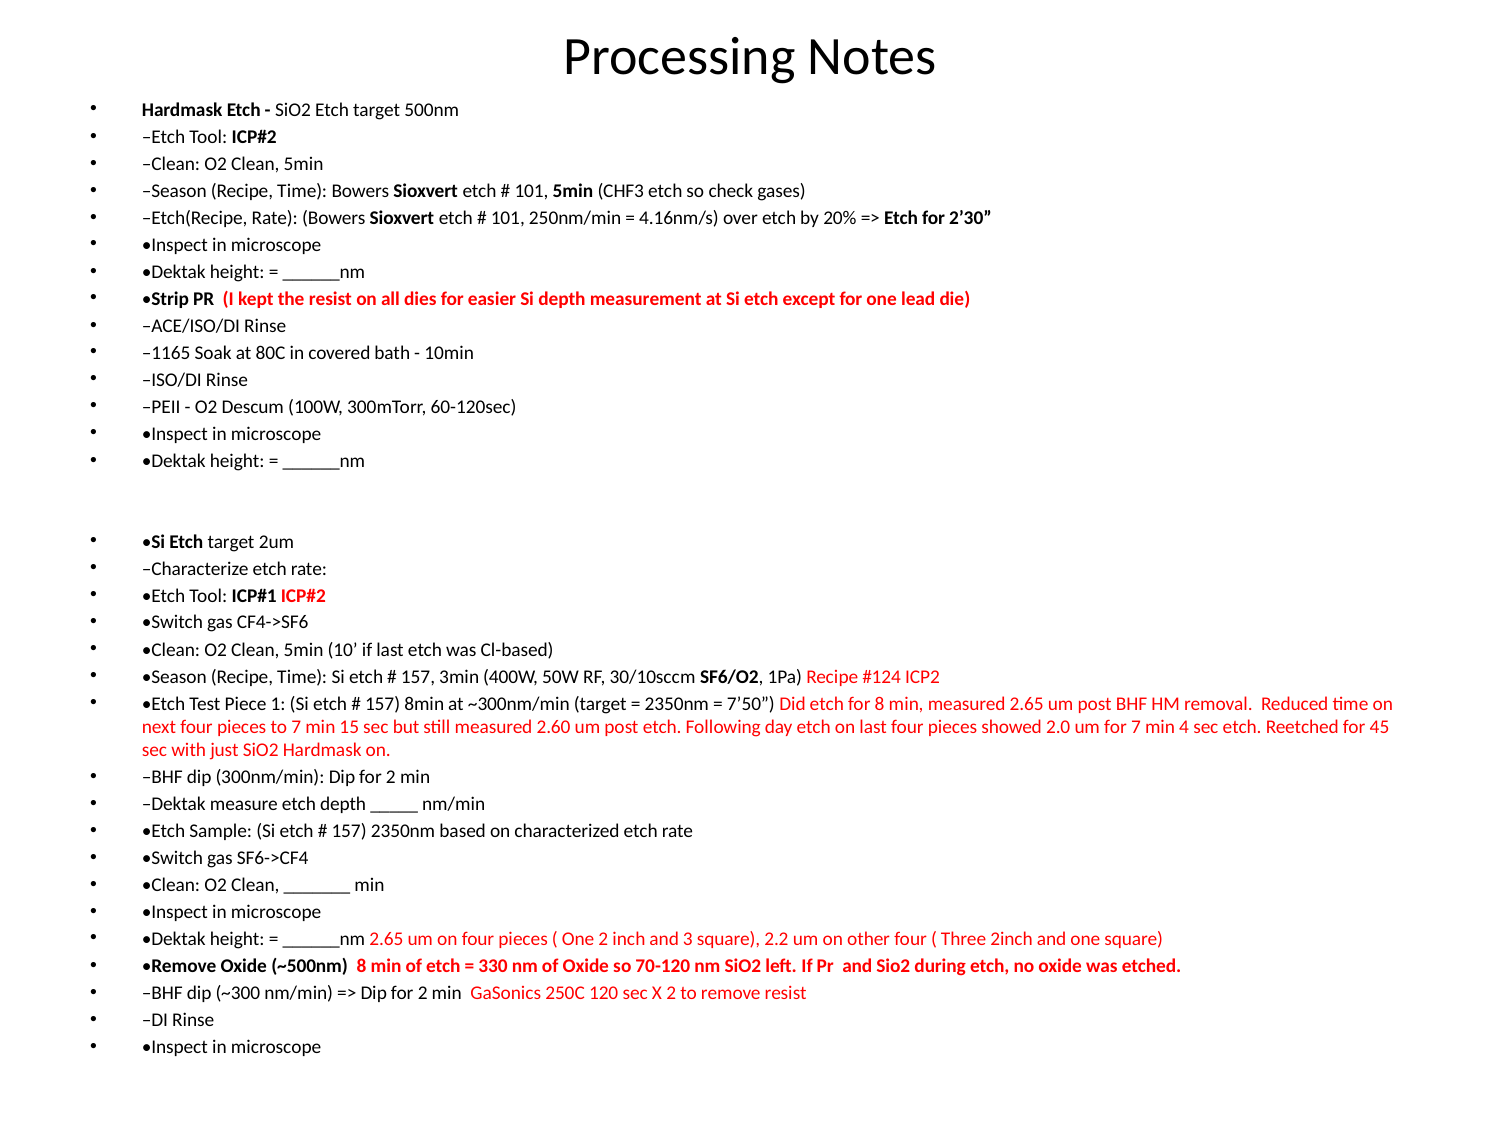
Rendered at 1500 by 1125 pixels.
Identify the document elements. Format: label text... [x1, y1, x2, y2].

title Processing Notes [75, 12, 1425, 62]
list Hardmask Etch - SiO2 Etch target 500nm –Etch Tool: ICP#2 –Clean: O2 Clean, 5min –Season (Recipe, Time): Bowers Sioxvert etch # 101, 5min (CHF3 etch so check gases) –Etch(Recipe, Rate): (Bowers Sioxvert etch # 101, 250nm/min = 4.16nm/s) over etch by 20% => Etch for 2’30” •Inspect in microscope •Dektak height: = ______nm •Strip PR (I kept the resist on all dies for easier Si depth measurement at Si etch except for one lead die) –ACE/ISO/DI Rinse –1165 Soak at 80C in covered bath - 10min –ISO/DI Rinse –PEII - O2 Descum (100W, 300mTorr, 60-120sec) •Inspect in microscope •Dektak height: = ______nm •Si Etch target 2um –Characterize etch rate: •Etch Tool: ICP#1 ICP#2 •Switch gas CF4->SF6 •Clean: O2 Clean, 5min (10’ if last etch was Cl-based) •Season (Recipe, Time): Si etch # 157, 3min (400W, 50W RF, 30/10sccm SF6/O2, 1Pa) Recipe #124 ICP2 •Etch Test Piece 1: (Si etch # 157) 8min at ~300nm/min (target = 2350nm = 7’50”) Did etch for 8 min, measured 2.65 um post BHF HM removal. Reduced time on next four pieces to 7 min 15 sec but still measured 2.60 um post etch. Following day etch on last four pieces showed 2.0 um for 7 min 4 sec etch. Reetched for 45 sec with just SiO2 Hardmask on. –BHF dip (300nm/min): Dip for 2 min –Dektak measure etch depth _____ nm/min •Etch Sample: (Si etch # 157) 2350nm based on characterized etch rate •Switch gas SF6->CF4 •Clean: O2 Clean, _______ min •Inspect in microscope •Dektak height: = ______nm 2.65 um on four pieces ( One 2 inch and 3 square), 2.2 um on other four ( Three 2inch and one square) •Remove Oxide (~500nm) 8 min of etch = 330 nm of Oxide so 70-120 nm SiO2 left. If Pr and Sio2 during etch, no oxide was etched. –BHF dip (~300 nm/min) => Dip for 2 min GaSonics 250C 120 sec X 2 to remove resist –DI Rinse •Inspect in microscope [75, 62, 1425, 1075]
